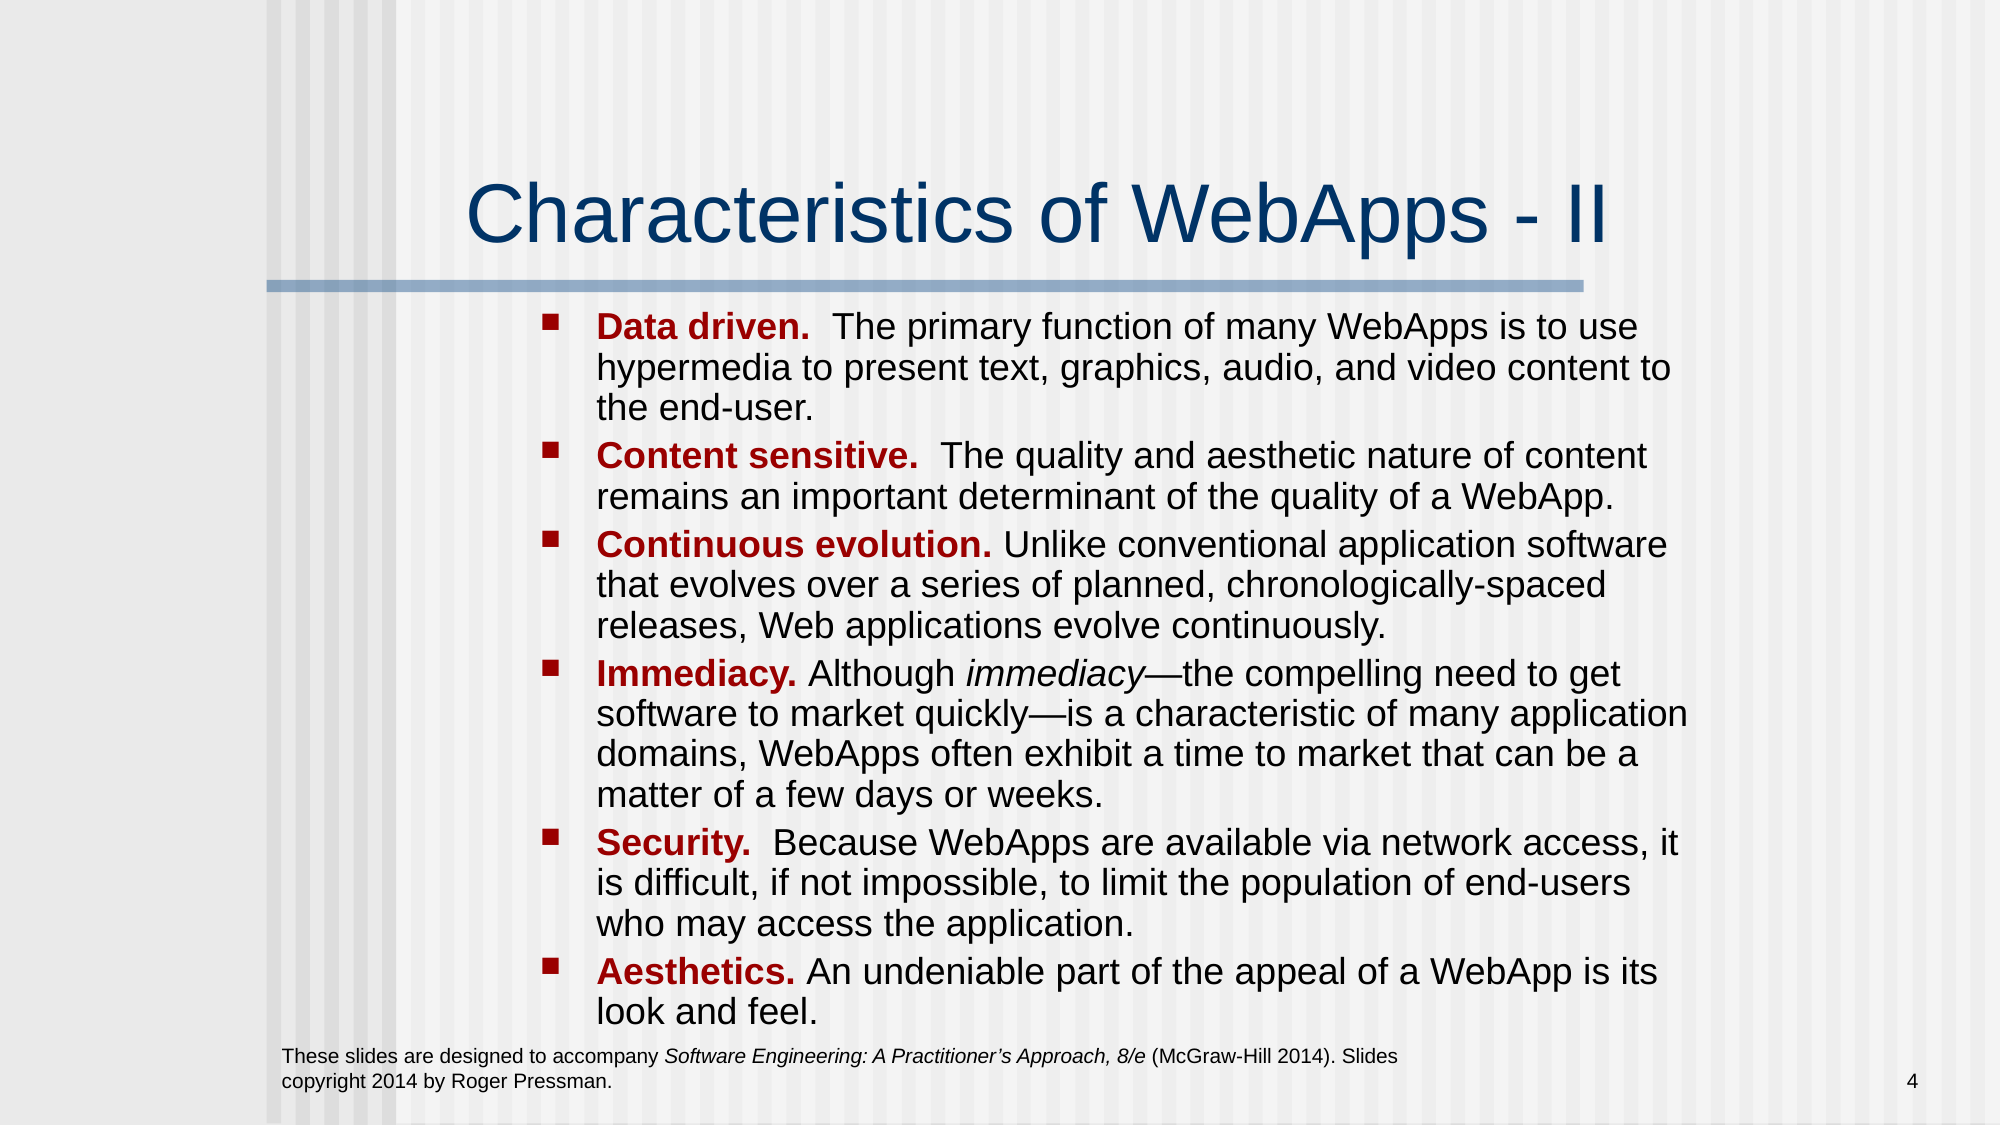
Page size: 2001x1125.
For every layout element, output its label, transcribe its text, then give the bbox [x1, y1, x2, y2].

slide_number 4 [1649, 1024, 1934, 1101]
title Characteristics of WebApps - II [450, 162, 1688, 267]
footer These slides are designed to accompany Software Engineering: A Practitioner’s Approach, 8/e (McGraw-Hill 2014). Slides copyright 2014 by Roger Pressman. [266, 1024, 1467, 1101]
list Data driven. The primary function of many WebApps is to use hypermedia to present text, graphics, audio, and video content to the end-user. Content sensitive. The quality and aesthetic nature of content remains an important determinant of the quality of a WebApp. Continuous evolution. Unlike conventional application software that evolves over a series of planned, chronologically-spaced releases, Web applications evolve continuously. Immediacy. Although immediacy—the compelling need to get software to market quickly—is a characteristic of many application domains, WebApps often exhibit a time to market that can be a matter of a few days or weeks. Security. Because WebApps are available via network access, it is difficult, if not impossible, to limit the population of end-users who may access the application. Aesthetics. An undeniable part of the appeal of a WebApp is its look and feel. [525, 299, 1713, 988]
